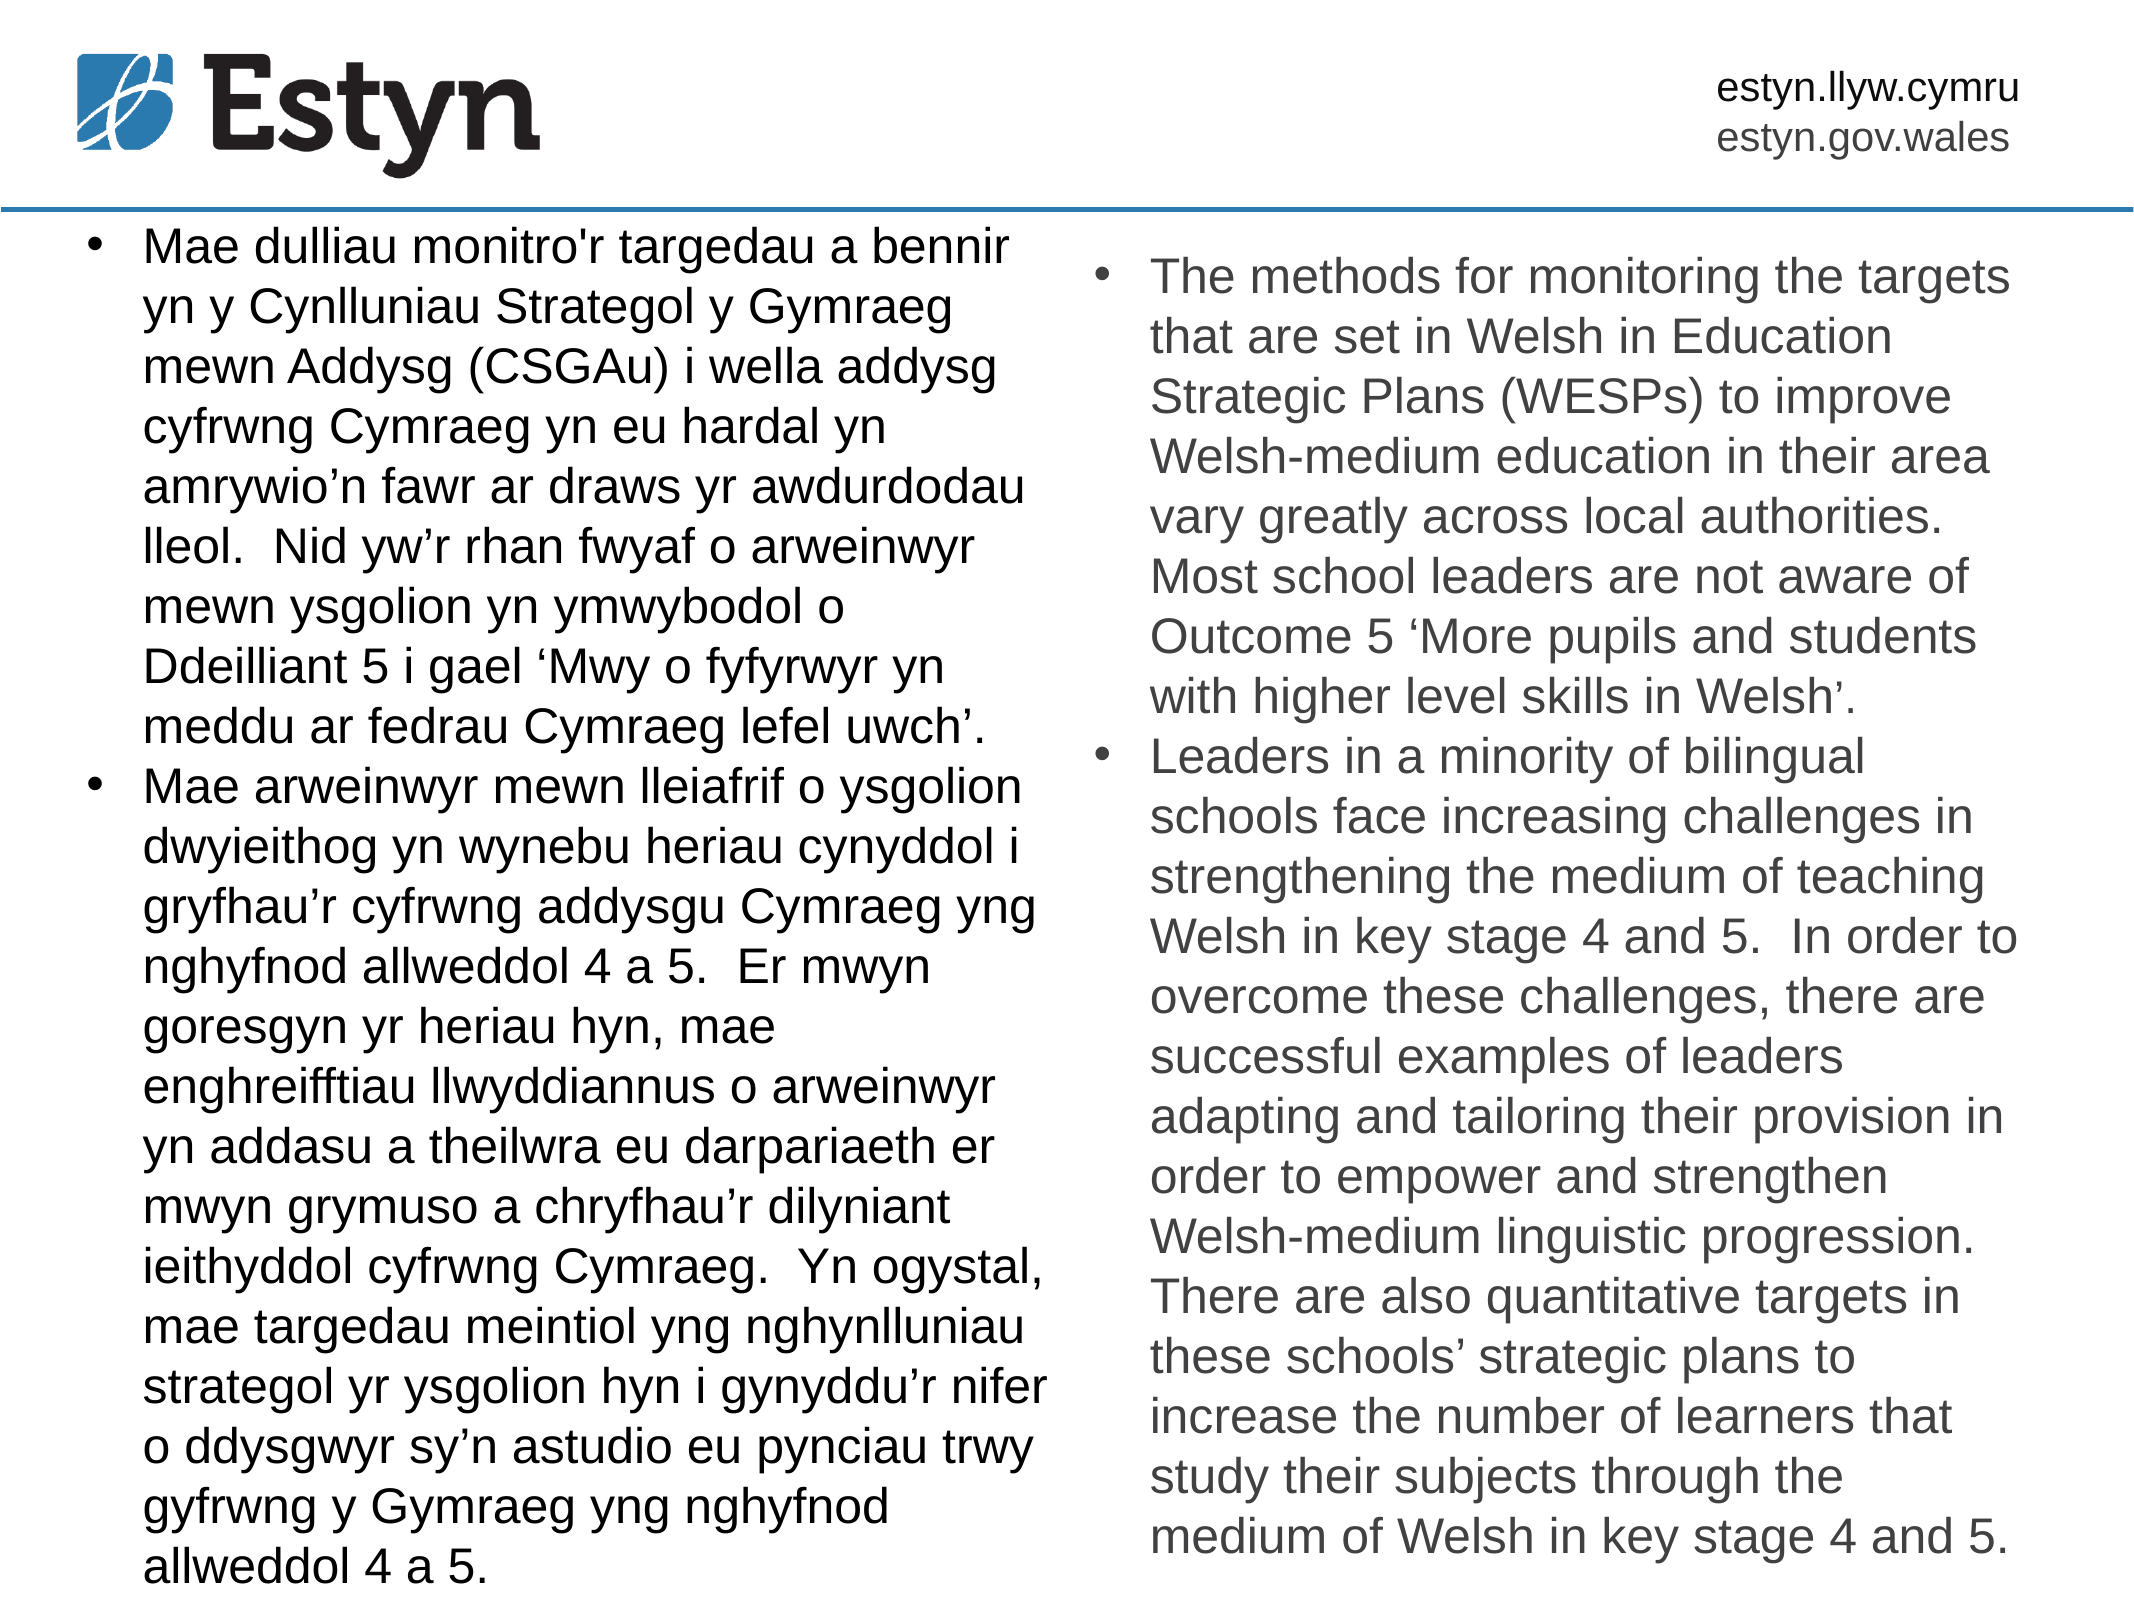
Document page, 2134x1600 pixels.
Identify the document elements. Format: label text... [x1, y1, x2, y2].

list The methods for monitoring the targets that are set in Welsh in Education Strategic Plans (WESPs) to improve Welsh-medium education in their area vary greatly across local authorities. Most school leaders are not aware of Outcome 5 ‘More pupils and students with higher level skills in Welsh’. Leaders in a minority of bilingual schools face increasing challenges in strengthening the medium of teaching Welsh in key stage 4 and 5. In order to overcome these challenges, there are successful examples of leaders adapting and tailoring their provision in order to empower and strengthen Welsh-medium linguistic progression. There are also quantitative targets in these schools’ strategic plans to increase the number of learners that study their subjects through the medium of Welsh in key stage 4 and 5. [1093, 243, 2034, 1600]
list Mae dulliau monitro'r targedau a bennir yn y Cynlluniau Strategol y Gymraeg mewn Addysg (CSGAu) i wella addysg cyfrwng Cymraeg yn eu hardal yn amrywio’n fawr ar draws yr awdurdodau lleol. Nid yw’r rhan fwyaf o arweinwyr mewn ysgolion yn ymwybodol o Ddeilliant 5 i gael ‘Mwy o fyfyrwyr yn meddu ar fedrau Cymraeg lefel uwch’. Mae arweinwyr mewn lleiafrif o ysgolion dwyieithog yn wynebu heriau cynyddol i gryfhau’r cyfrwng addysgu Cymraeg yng nghyfnod allweddol 4 a 5. Er mwyn goresgyn yr heriau hyn, mae enghreifftiau llwyddiannus o arweinwyr yn addasu a theilwra eu darpariaeth er mwyn grymuso a chryfhau’r dilyniant ieithyddol cyfrwng Cymraeg. Yn ogystal, mae targedau meintiol yng nghynlluniau strategol yr ysgolion hyn i gynyddu’r nifer o ddysgwyr sy’n astudio eu pynciau trwy gyfrwng y Gymraeg yng nghyfnod allweddol 4 a 5. [86, 213, 1059, 1600]
picture [71, 37, 545, 185]
